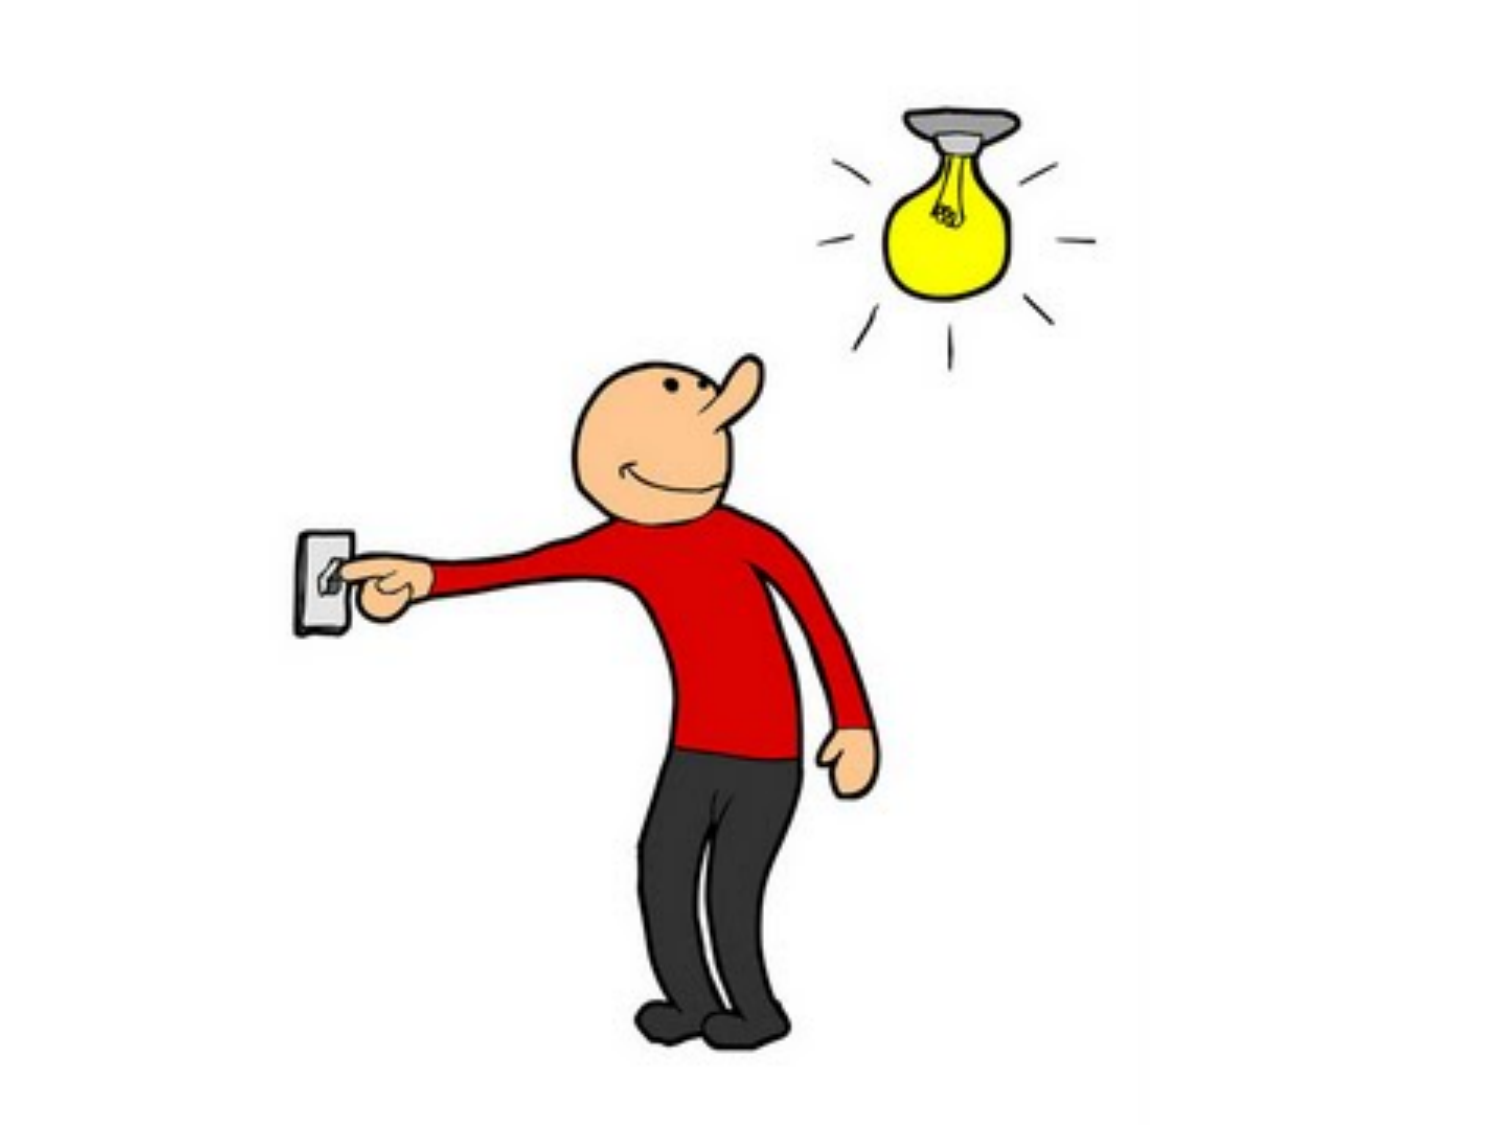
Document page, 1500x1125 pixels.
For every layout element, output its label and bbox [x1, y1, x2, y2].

picture [262, 0, 1151, 1125]
